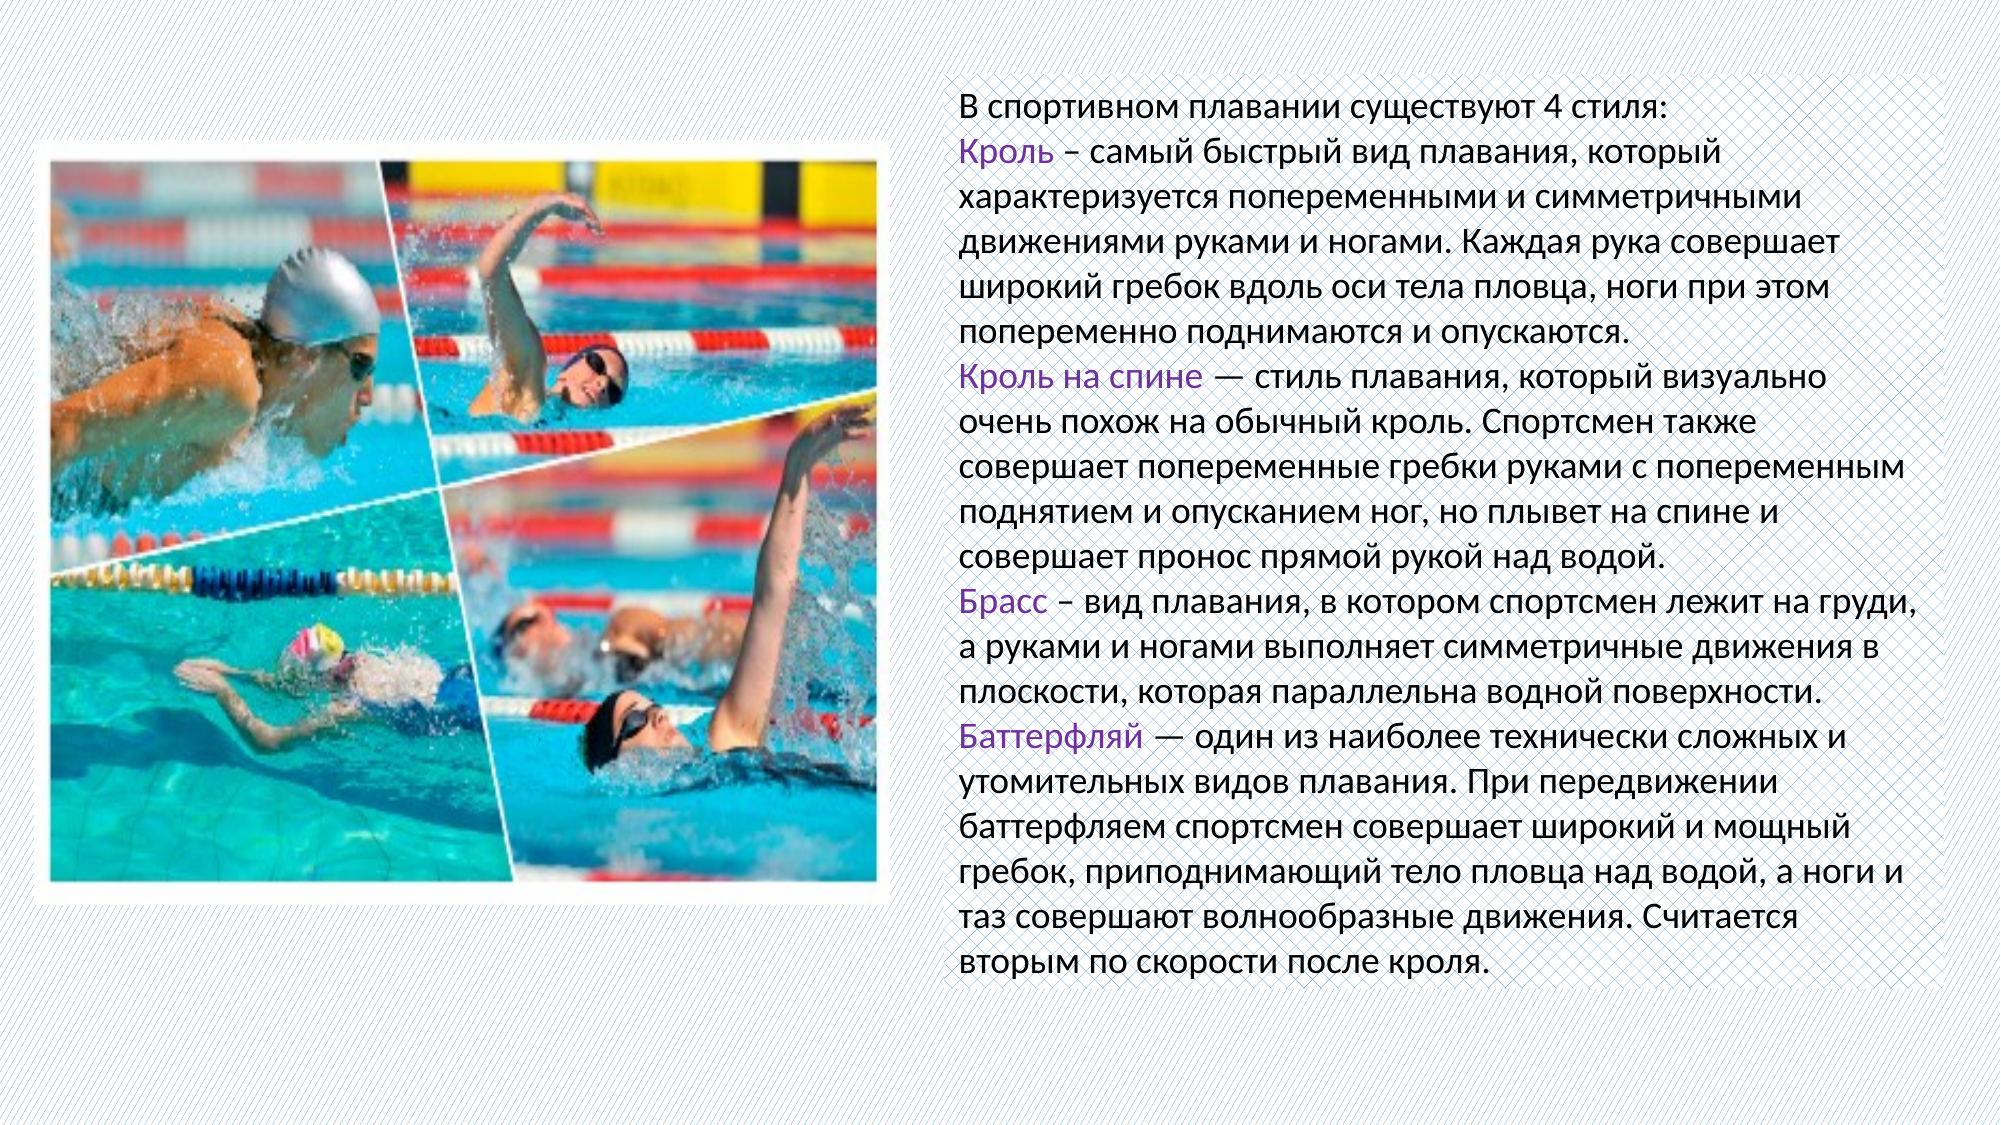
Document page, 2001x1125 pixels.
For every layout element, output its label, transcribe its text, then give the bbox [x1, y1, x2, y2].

text_box В спортивном плавании существуют 4 стиля: Кроль – самый быстрый вид плавания, который характеризуется попеременными и симметричными движениями руками и ногами. Каждая рука совершает широкий гребок вдоль оси тела пловца, ноги при этом попеременно поднимаются и опускаются. Кроль на спине — стиль плавания, который визуально очень похож на обычный кроль. Спортсмен также совершает попеременные гребки руками с попеременным поднятием и опусканием ног, но плывет на спине и совершает пронос прямой рукой над водой. Брасс – вид плавания, в котором спортсмен лежит на груди, а руками и ногами выполняет симметричные движения в плоскости, которая параллельна водной поверхности. Баттерфляй — один из наиболее технически сложных и утомительных видов плавания. При передвижении баттерфляем спортсмен совершает широкий и мощный гребок, приподнимающий тело пловца над водой, а ноги и таз совершают волнообразные движения. Считается вторым по скорости после кроля. [943, 73, 1944, 989]
picture [34, 140, 890, 905]
